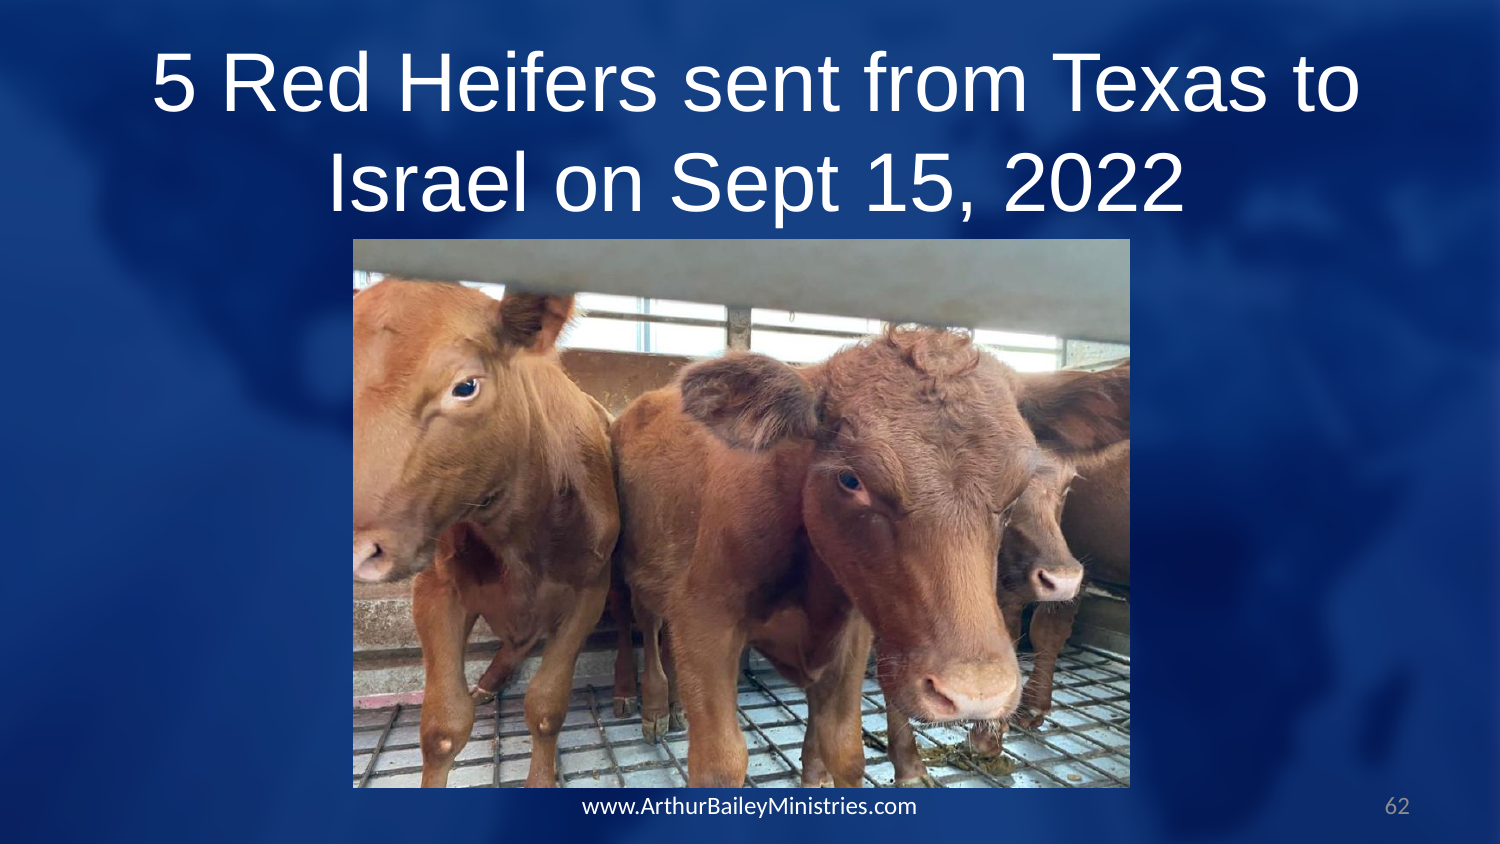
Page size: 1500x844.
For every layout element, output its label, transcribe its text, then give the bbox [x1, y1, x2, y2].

footer www.ArthurBaileyMinistries.com [512, 796, 988, 827]
slide_number 62 [1074, 782, 1425, 827]
picture [0, 0, 1500, 844]
list 5 Red Heifers sent from Texas to Israel on Sept 15, 2022 [50, 21, 1464, 741]
